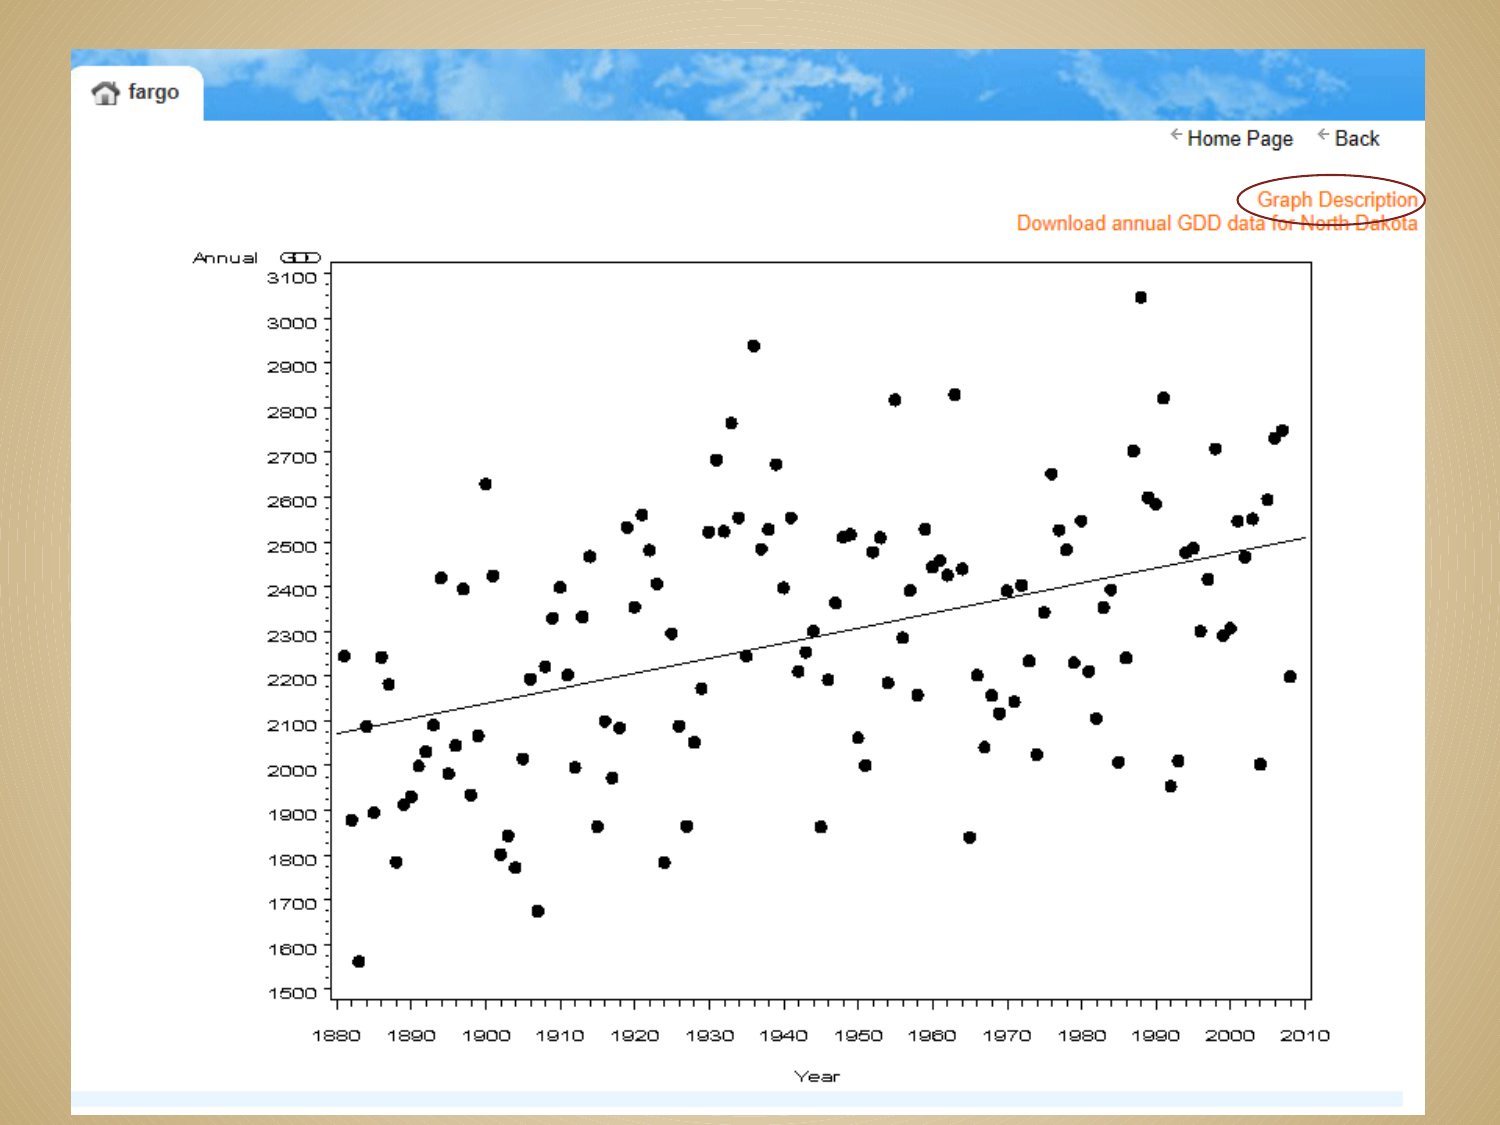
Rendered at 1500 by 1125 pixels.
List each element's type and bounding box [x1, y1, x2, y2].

picture [71, 49, 1426, 1115]
